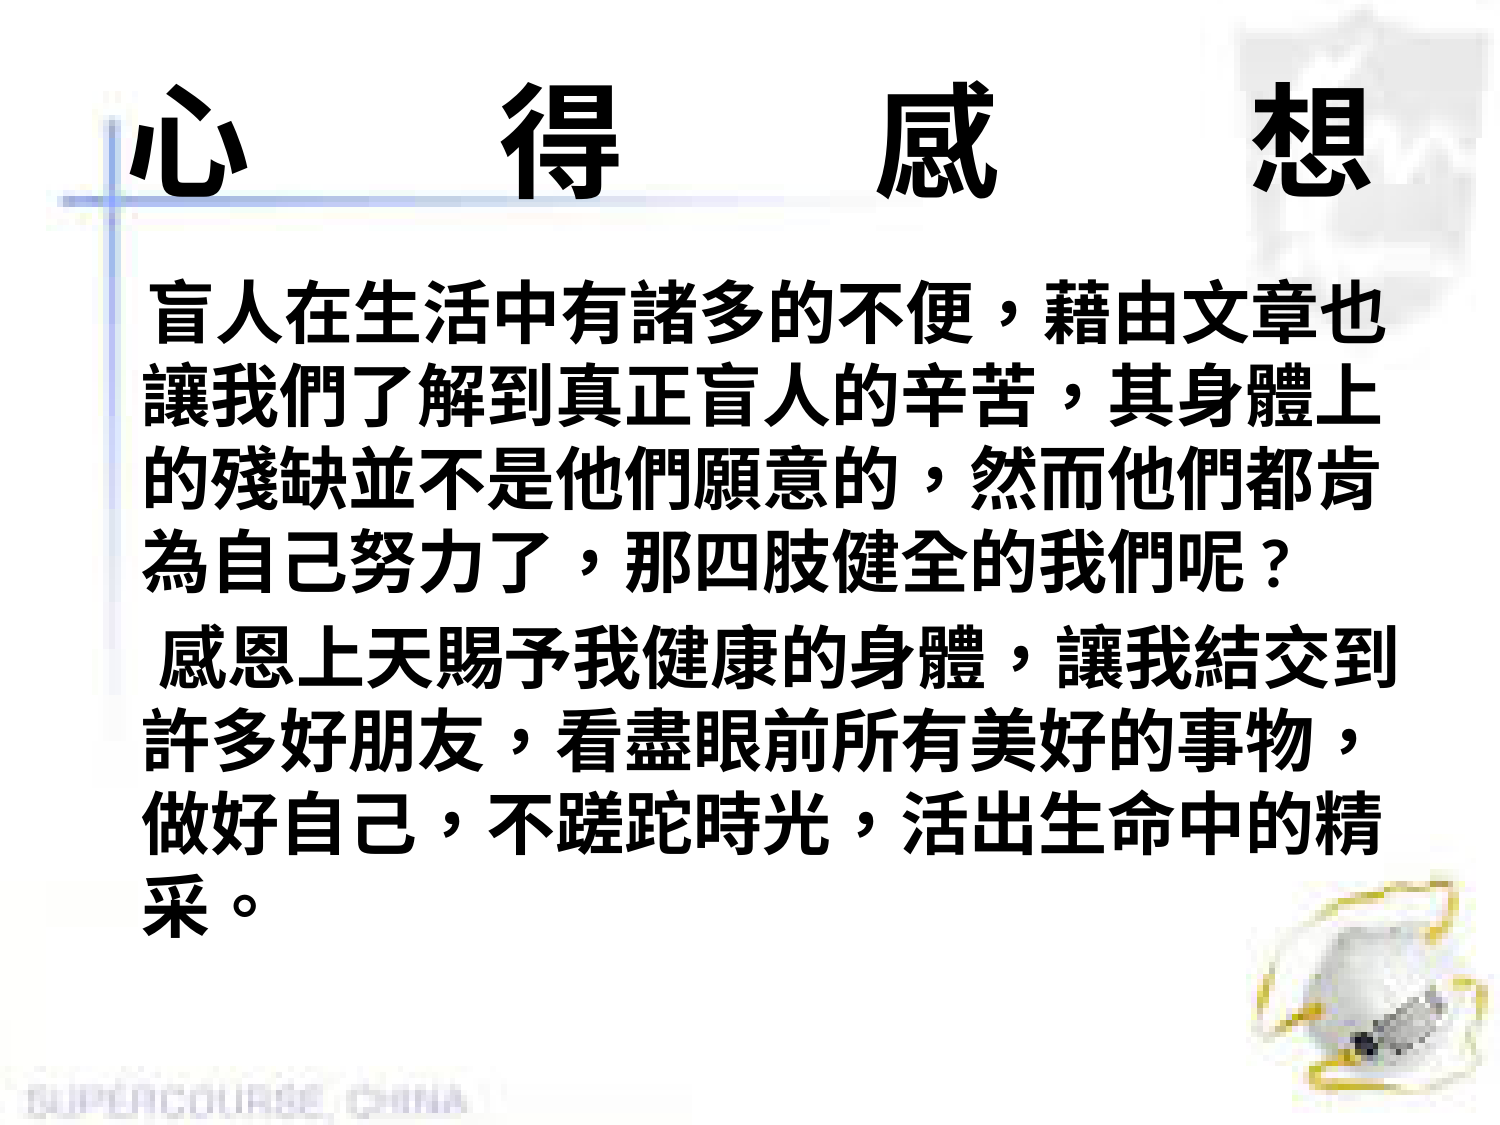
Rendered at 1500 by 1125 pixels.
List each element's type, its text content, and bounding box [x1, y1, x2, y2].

list 盲人在生活中有諸多的不便，藉由文章也讓我們了解到真正盲人的辛苦，其身體上的殘缺並不是他們願意的，然而他們都肯為自己努力了，那四肢健全的我們呢? 感恩上天賜予我健康的身體，讓我結交到許多好朋友，看盡眼前所有美好的事物，做好自己，不蹉跎時光，活出生命中的精采。 [75, 262, 1425, 1005]
title 心 得 感 想 [75, 45, 1425, 233]
picture [0, 0, 1500, 1125]
